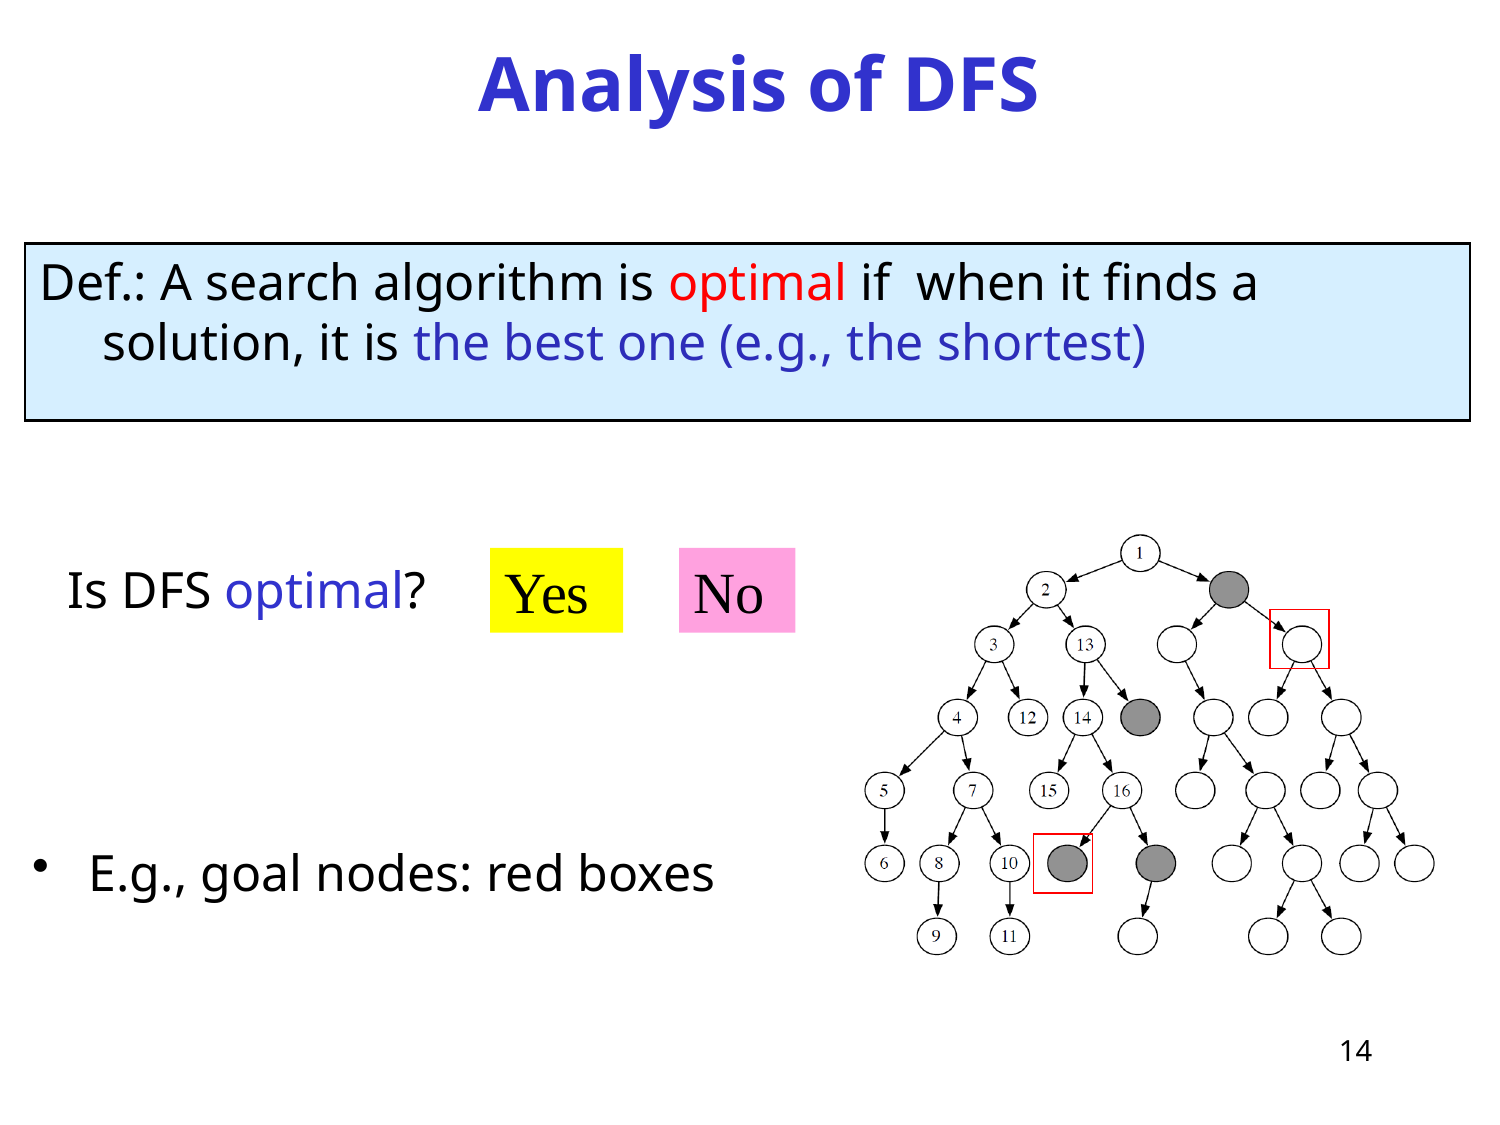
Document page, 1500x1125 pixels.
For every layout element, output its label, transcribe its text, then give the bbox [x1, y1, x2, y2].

text_box Yes [490, 547, 624, 633]
title Analysis of DFS [49, 24, 1451, 138]
text_box Def.: A search algorithm is optimal if when it finds a solution, it is the best one (e.g., the shortest) [24, 243, 1471, 421]
text_box No [679, 547, 796, 633]
text_box E.g., goal nodes: red boxes [17, 822, 1500, 1052]
picture [820, 526, 1470, 973]
slide_number 14 [1074, 1052, 1388, 1101]
text_box Is DFS optimal? [53, 551, 490, 622]
